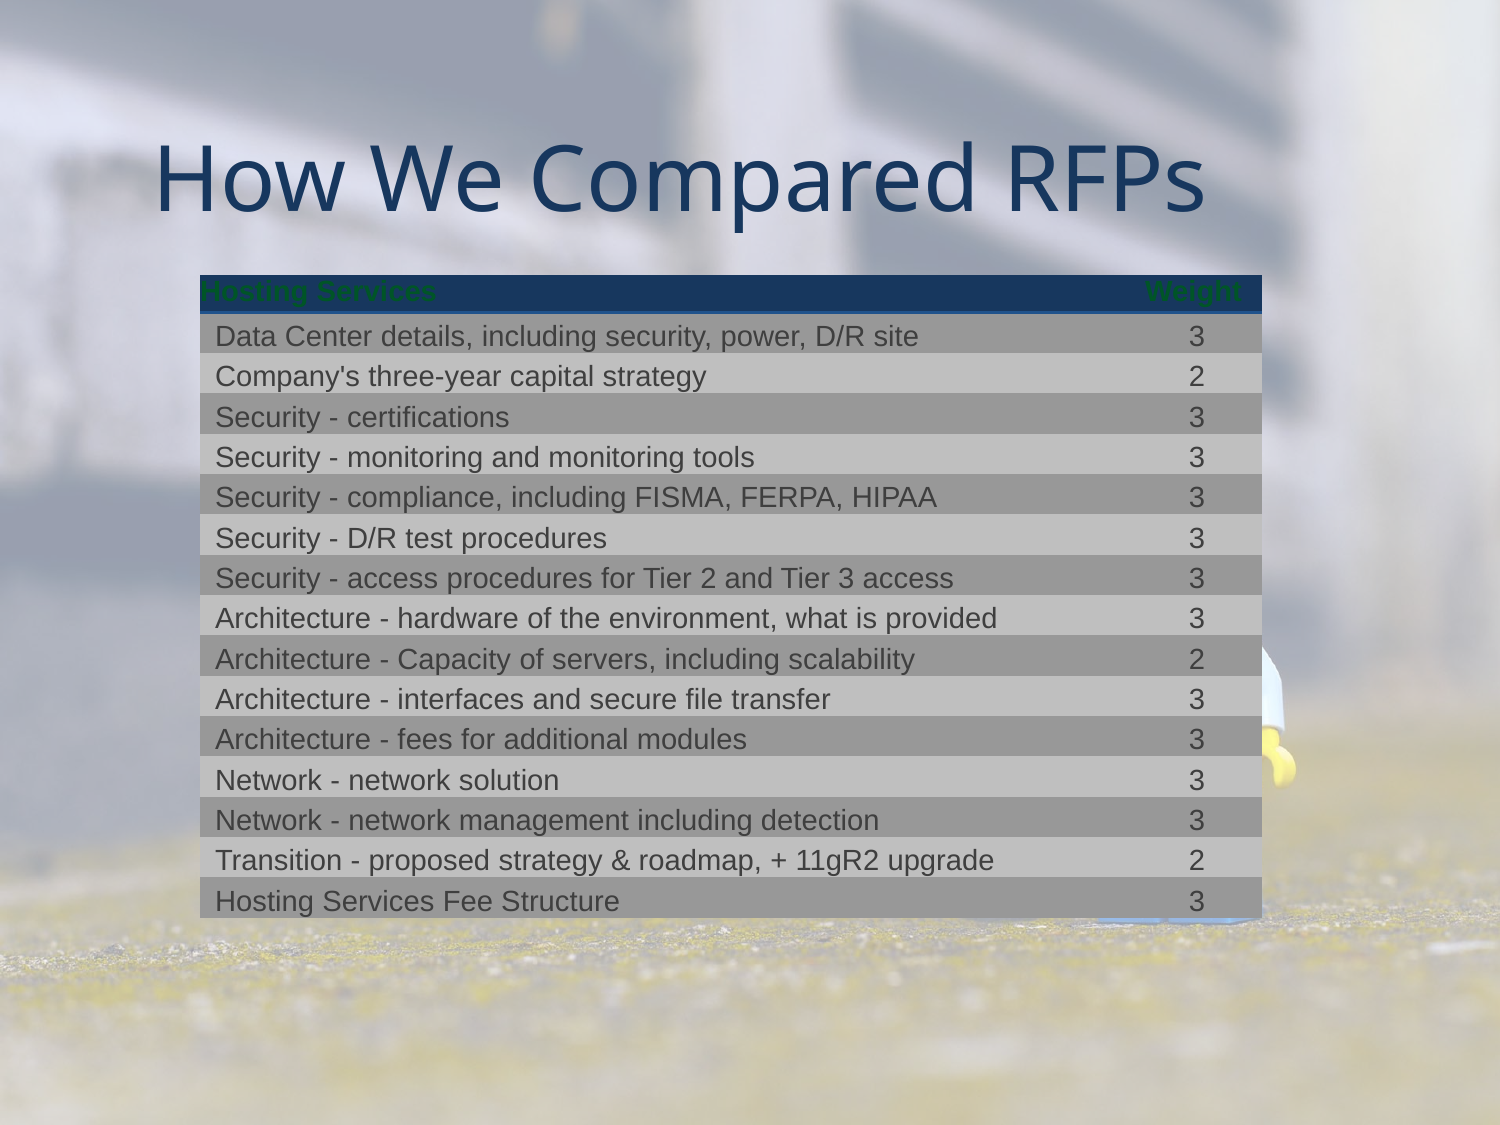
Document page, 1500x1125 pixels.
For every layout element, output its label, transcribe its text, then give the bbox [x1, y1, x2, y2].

table_cell 3 [1116, 877, 1262, 918]
table_cell Architecture - Capacity of servers, including scalability [200, 635, 1116, 676]
table_cell Security - compliance, including FISMA, FERPA, HIPAA [200, 474, 1116, 514]
table_cell 2 [1116, 353, 1262, 393]
table_cell Security - monitoring and monitoring tools [200, 434, 1116, 474]
table_cell Architecture - fees for additional modules [200, 716, 1116, 756]
table_cell 3 [1116, 474, 1262, 514]
table_cell 3 [1116, 393, 1262, 434]
table_header Weight [1116, 275, 1262, 311]
title How We Compared RFPs [137, 112, 1375, 263]
table_cell 3 [1116, 716, 1262, 756]
table_cell Architecture - hardware of the environment, what is provided [200, 595, 1116, 635]
table_cell Security - D/R test procedures [200, 514, 1116, 555]
table_cell 3 [1116, 756, 1262, 797]
table_cell 3 [1116, 514, 1262, 555]
table_cell 3 [1116, 595, 1262, 635]
table_cell Architecture - interfaces and secure file transfer [200, 676, 1116, 716]
table_cell Data Center details, including security, power, D/R site [200, 314, 1116, 353]
table_cell Security - certifications [200, 393, 1116, 434]
table_cell 3 [1116, 797, 1262, 837]
table_cell 3 [1116, 434, 1262, 474]
table_cell 3 [1116, 314, 1262, 353]
table_cell Network - network solution [200, 756, 1116, 797]
table_cell Transition - proposed strategy & roadmap, + 11gR2 upgrade [200, 837, 1116, 877]
table_cell 2 [1116, 837, 1262, 877]
table_cell Hosting Services Fee Structure [200, 877, 1116, 918]
table_cell Network - network management including detection [200, 797, 1116, 837]
table_header Hosting Services [200, 275, 1116, 311]
table_cell 3 [1116, 555, 1262, 595]
table_cell Company's three-year capital strategy [200, 353, 1116, 393]
table_cell 3 [1116, 676, 1262, 716]
table_cell Security - access procedures for Tier 2 and Tier 3 access [200, 555, 1116, 595]
table_cell 2 [1116, 635, 1262, 676]
